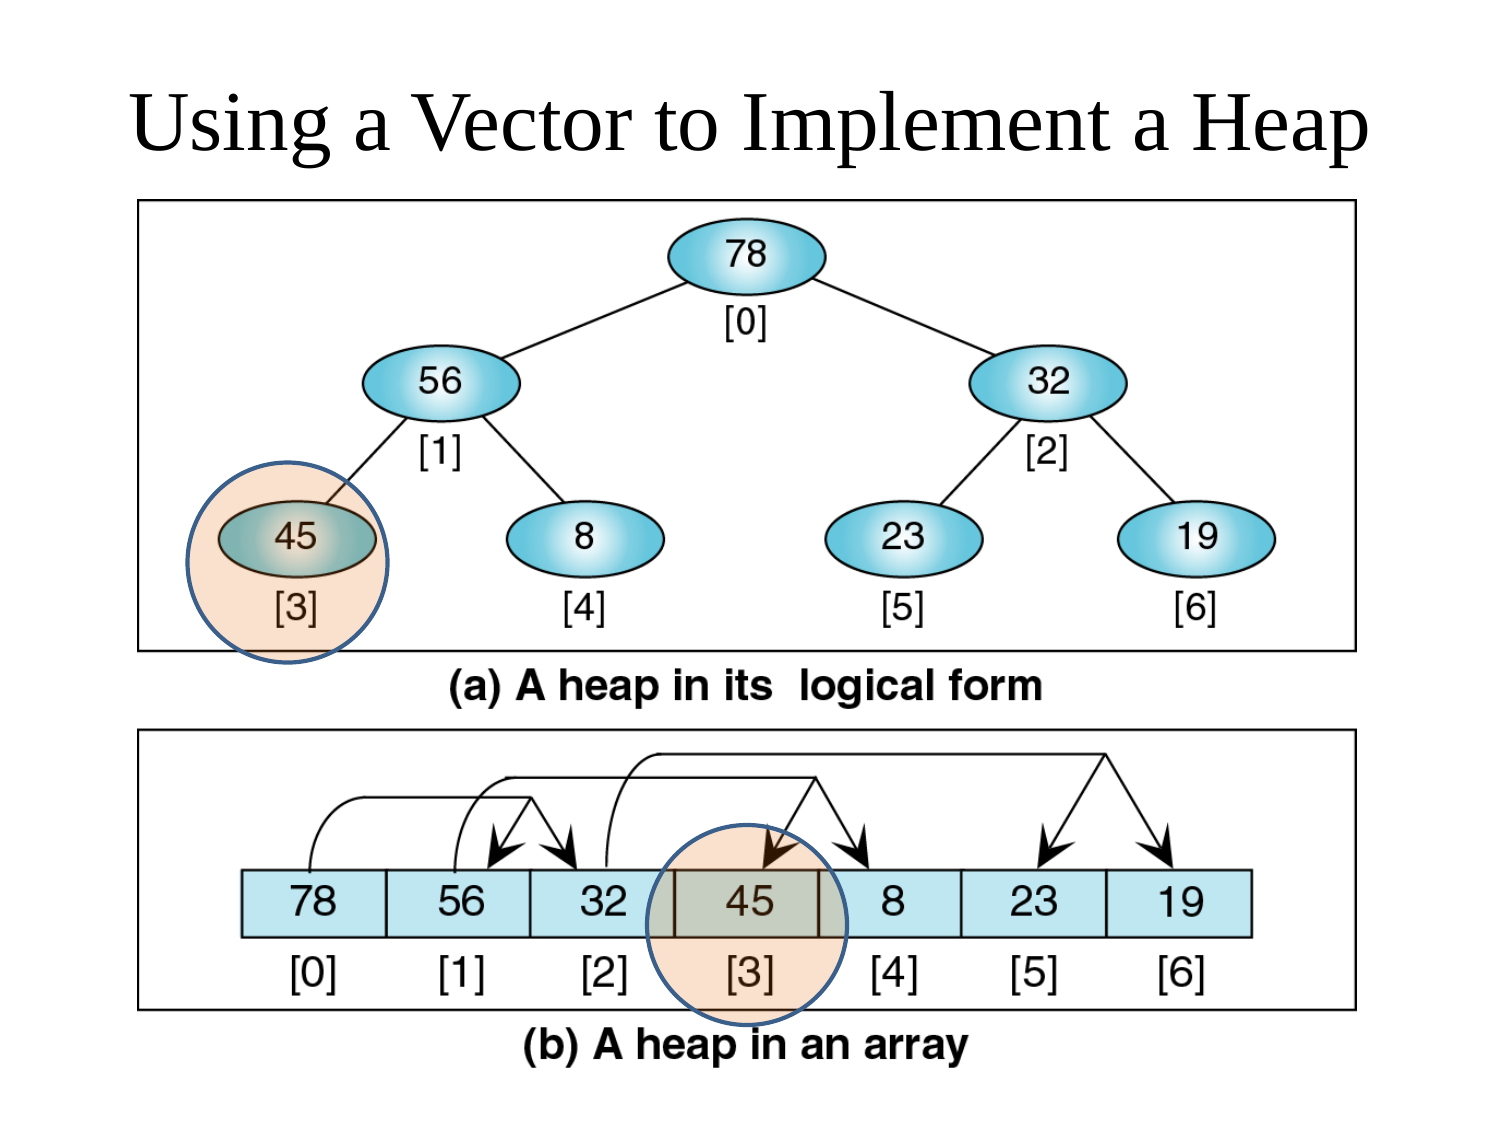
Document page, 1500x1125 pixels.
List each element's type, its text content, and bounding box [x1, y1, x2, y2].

picture [137, 199, 1357, 1071]
title Using a Vector to Implement a Heap [75, 45, 1425, 188]
